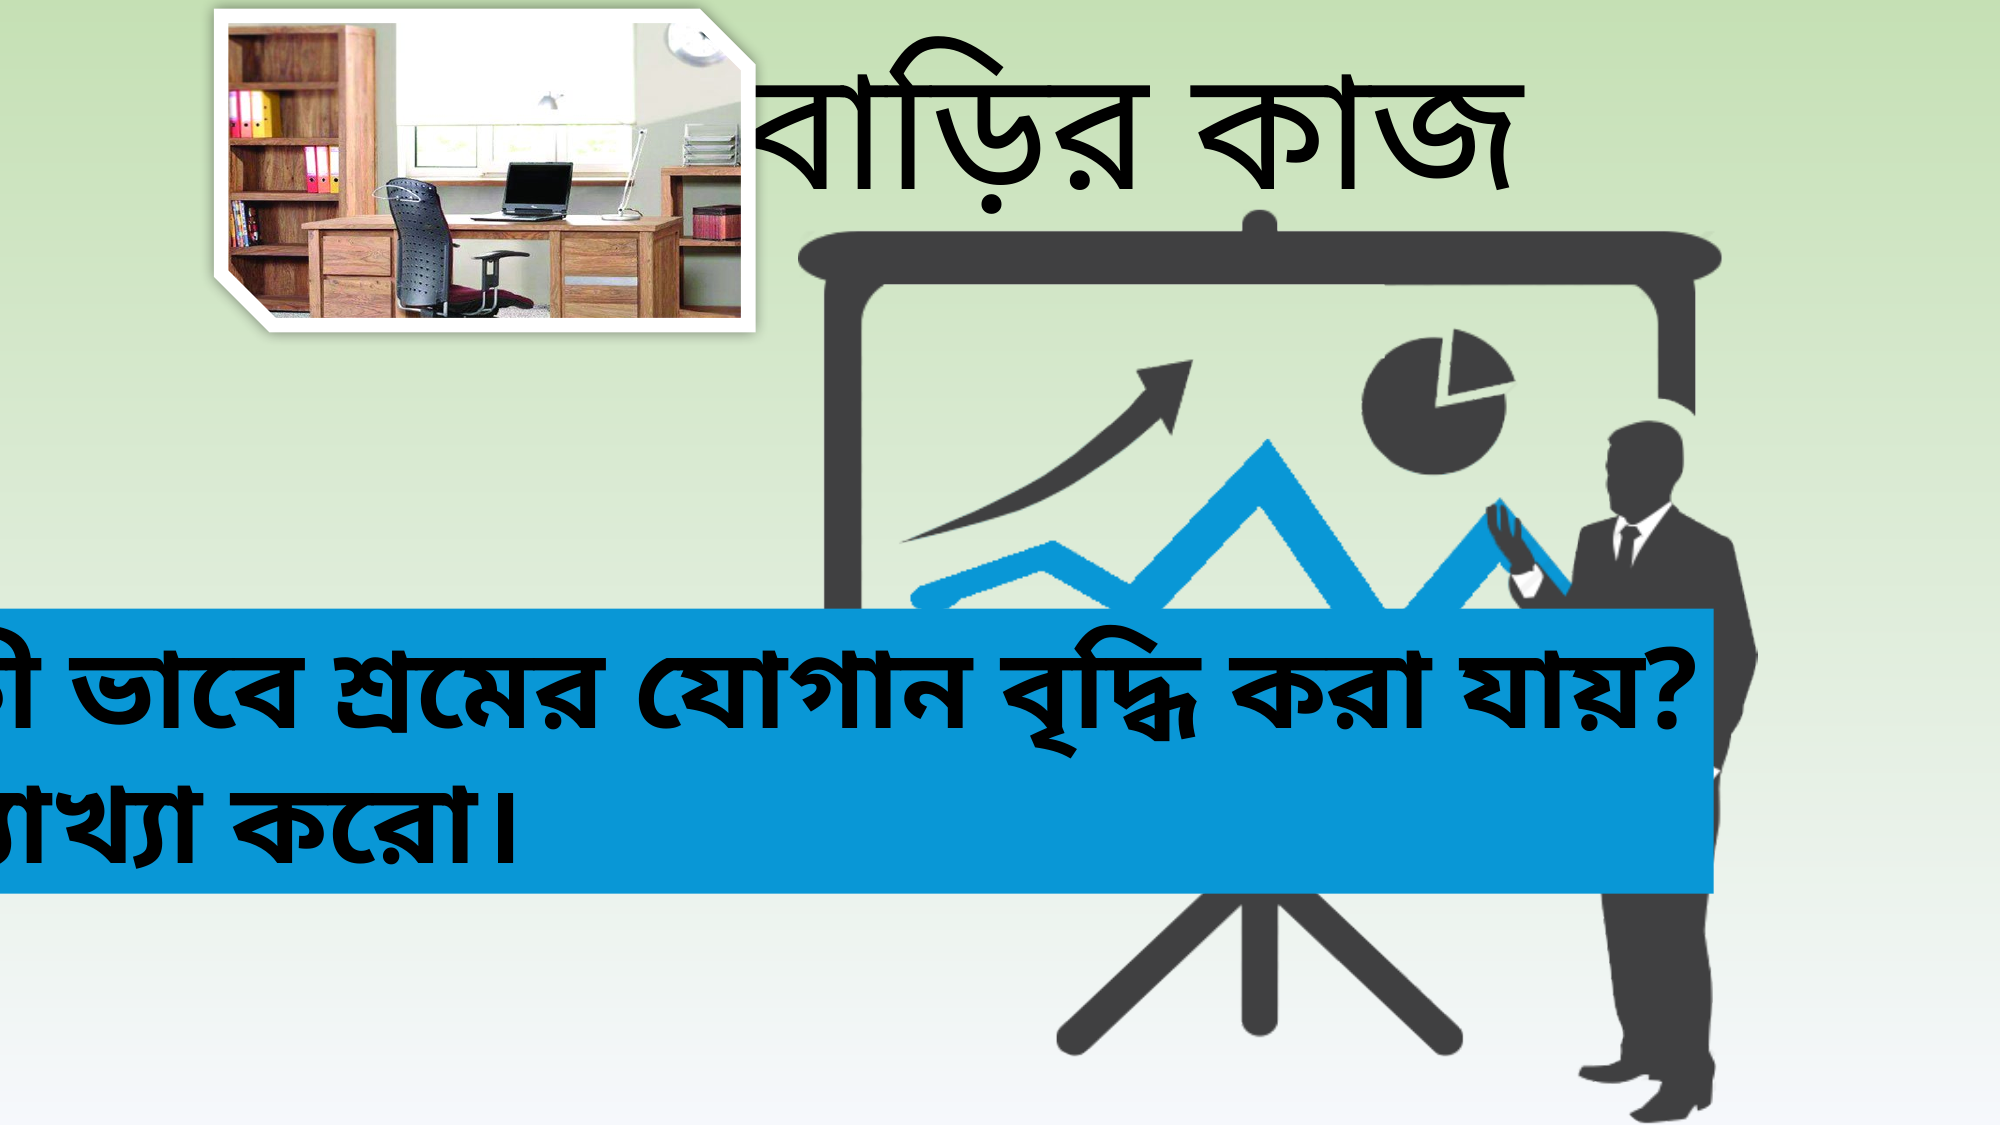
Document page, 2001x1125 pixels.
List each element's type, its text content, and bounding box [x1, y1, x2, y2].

text_box বাড়ির কাজ [749, 15, 1583, 231]
picture [1001, 626, 1200, 756]
picture [798, 208, 1758, 1125]
text_box কী ভাবে শ্রমের যোগান বৃদ্ধি করা যায়? ব্যাখ্যা করো। [0, 608, 798, 894]
picture [1164, 507, 1330, 608]
picture [1338, 714, 1352, 728]
picture [1460, 652, 1645, 727]
picture [1230, 652, 1431, 727]
picture [1647, 648, 1694, 700]
picture [1659, 712, 1675, 728]
picture [221, 15, 749, 326]
picture [798, 652, 972, 727]
picture [1582, 716, 1596, 730]
picture [950, 571, 1108, 608]
